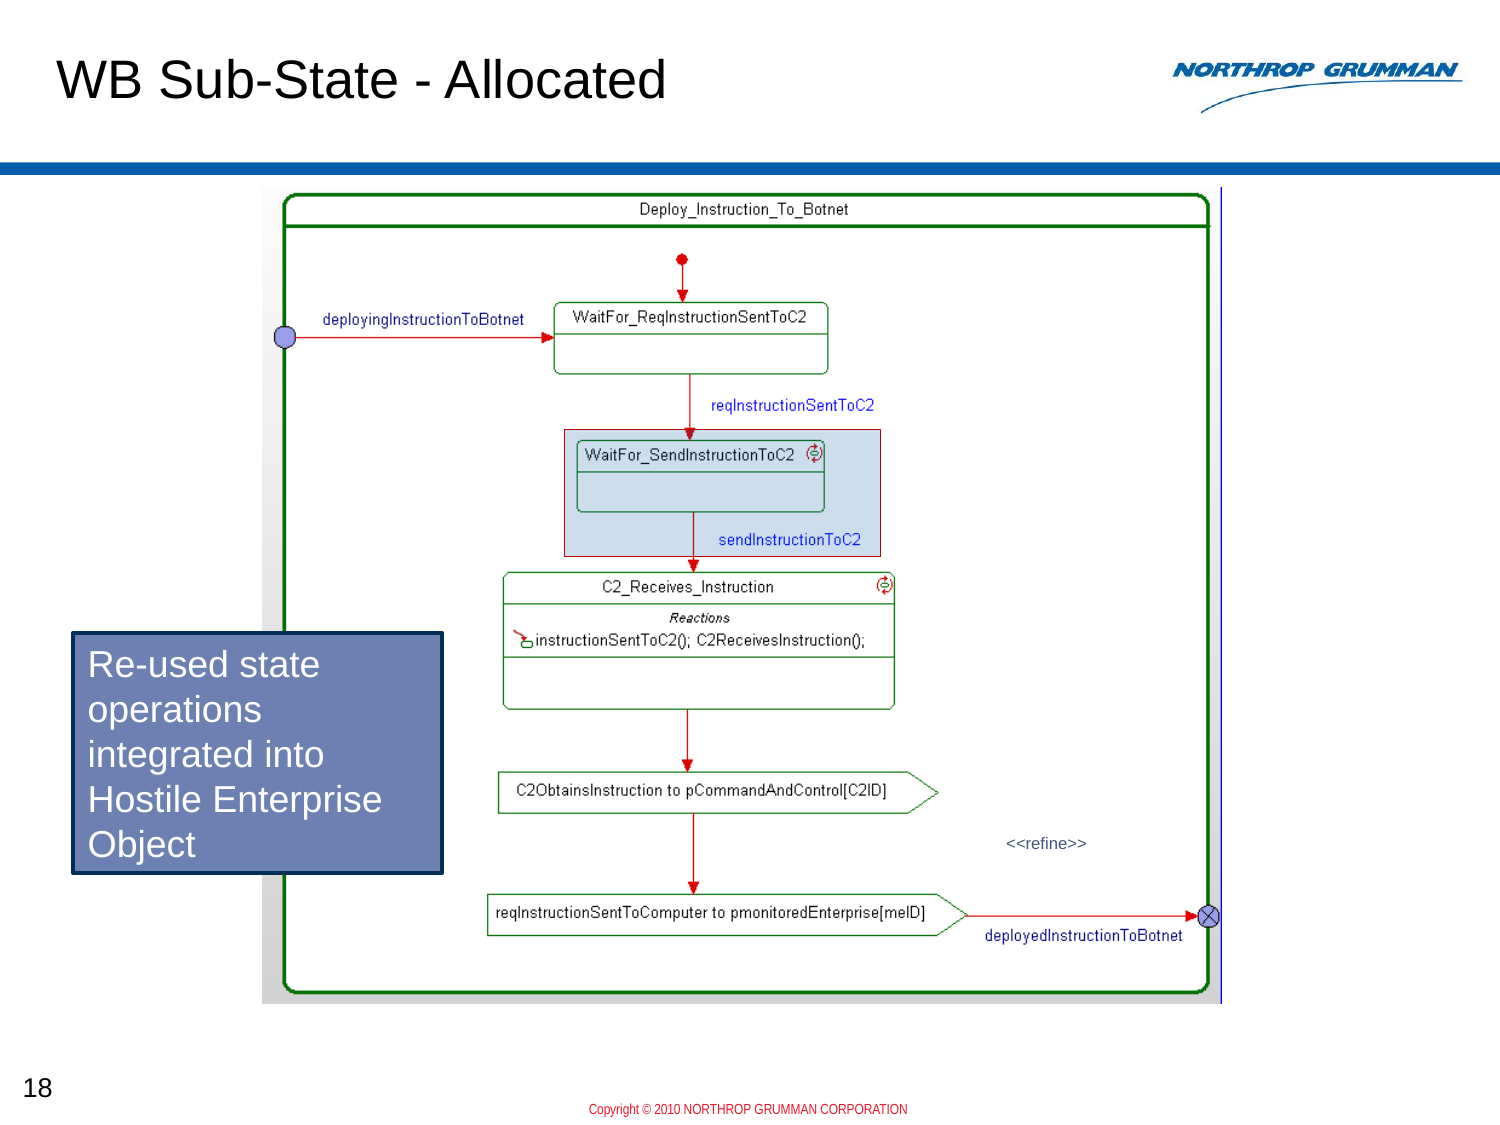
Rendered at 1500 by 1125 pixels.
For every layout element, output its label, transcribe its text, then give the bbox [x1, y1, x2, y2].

slide_number 18 [0, 1062, 76, 1125]
title WB Sub-State - Allocated [41, 8, 1142, 147]
text_box Re-used state operations integrated into Hostile Enterprise Object [72, 633, 257, 873]
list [262, 187, 1222, 1004]
picture [1153, 46, 1480, 124]
